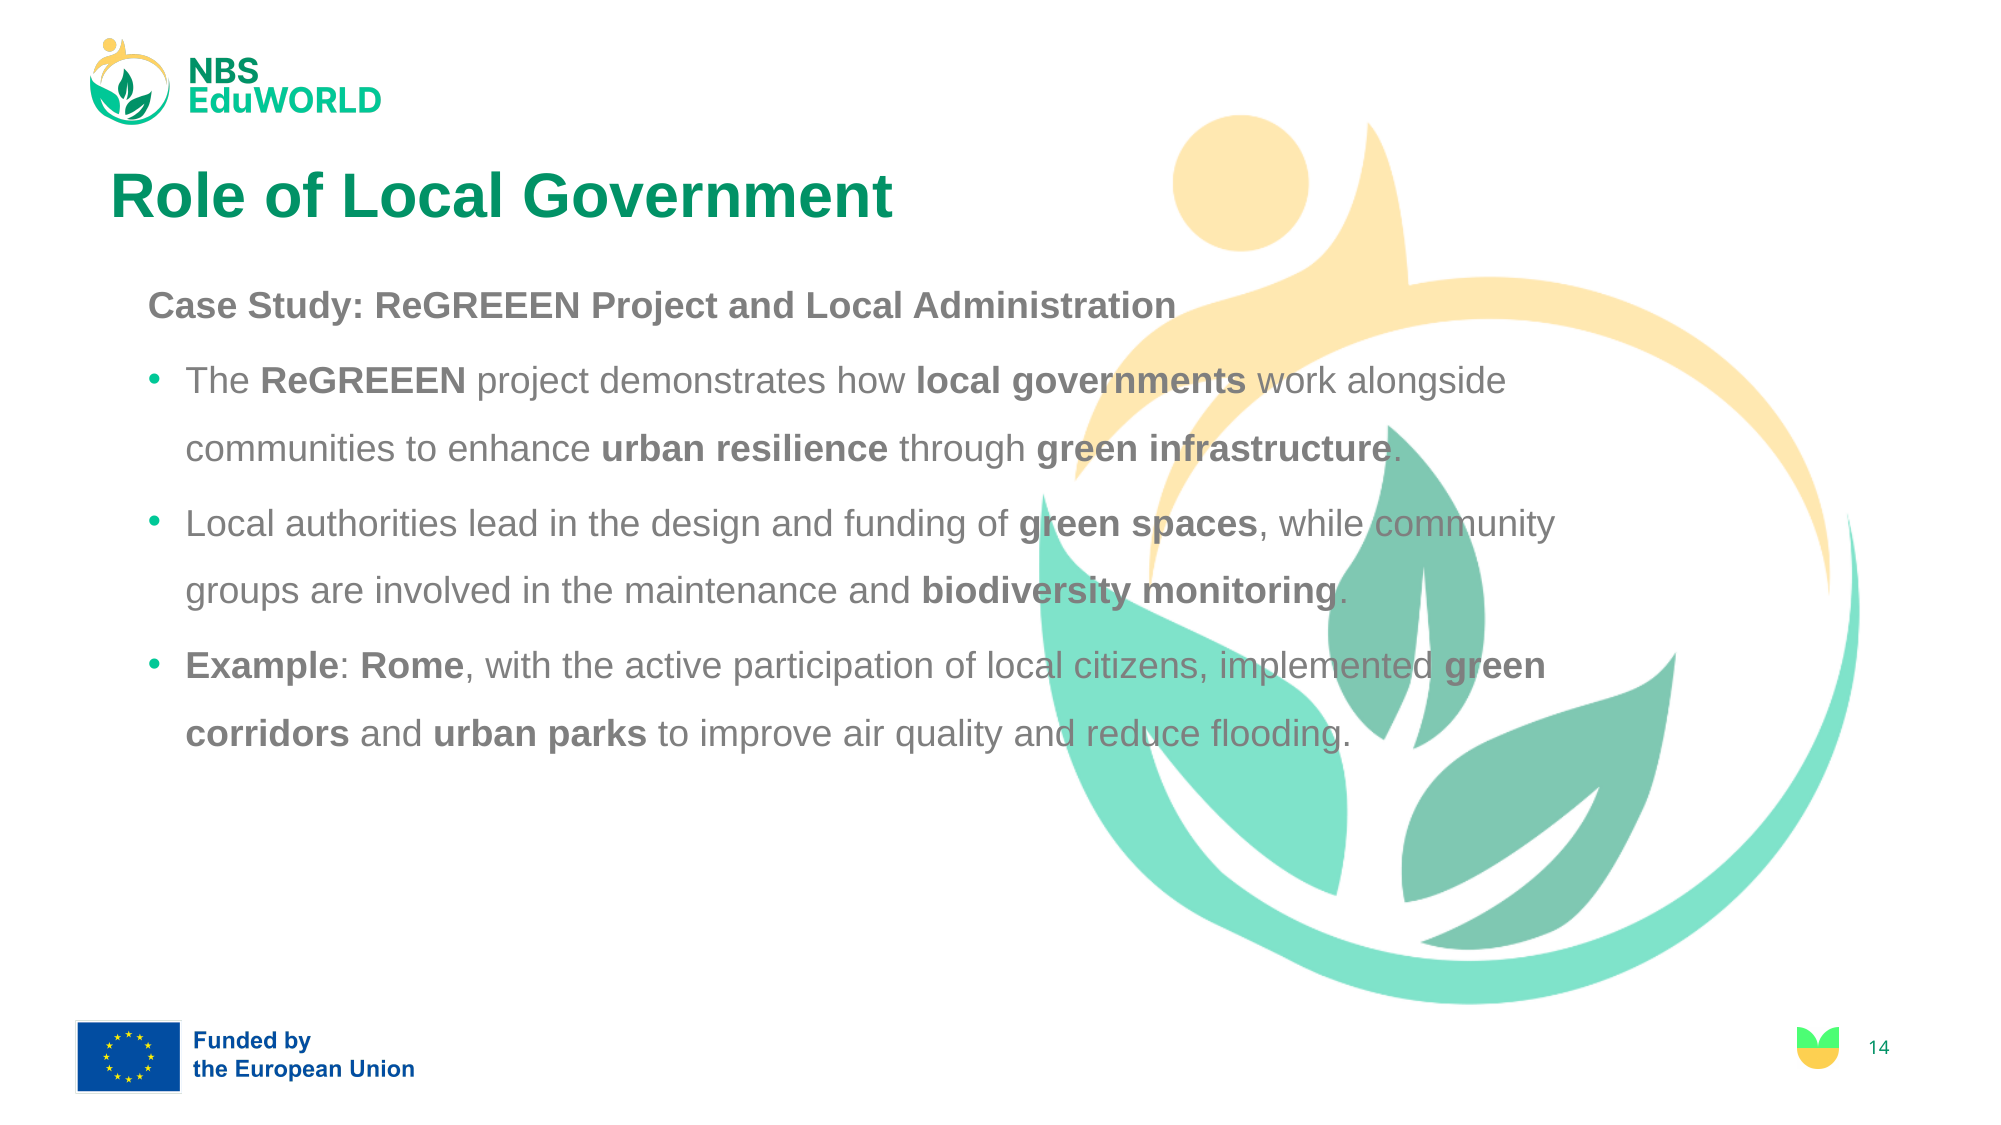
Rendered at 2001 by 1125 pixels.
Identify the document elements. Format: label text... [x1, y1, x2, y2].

title Role of Local Government [95, 158, 984, 238]
picture [73, 22, 393, 141]
picture [73, 1018, 440, 1096]
slide_number 14 [1732, 1018, 1905, 1079]
list Case Study: ReGREEEN Project and Local Administration The ReGREEEN project demonstrates how local governments work alongside communities to enhance urban resilience through green infrastructure. Local authorities lead in the design and funding of green spaces, while community groups are involved in the maintenance and biodiversity monitoring. Example: Rome, with the active participation of local citizens, implemented green corridors and urban parks to improve air quality and reduce flooding. [95, 250, 1683, 838]
